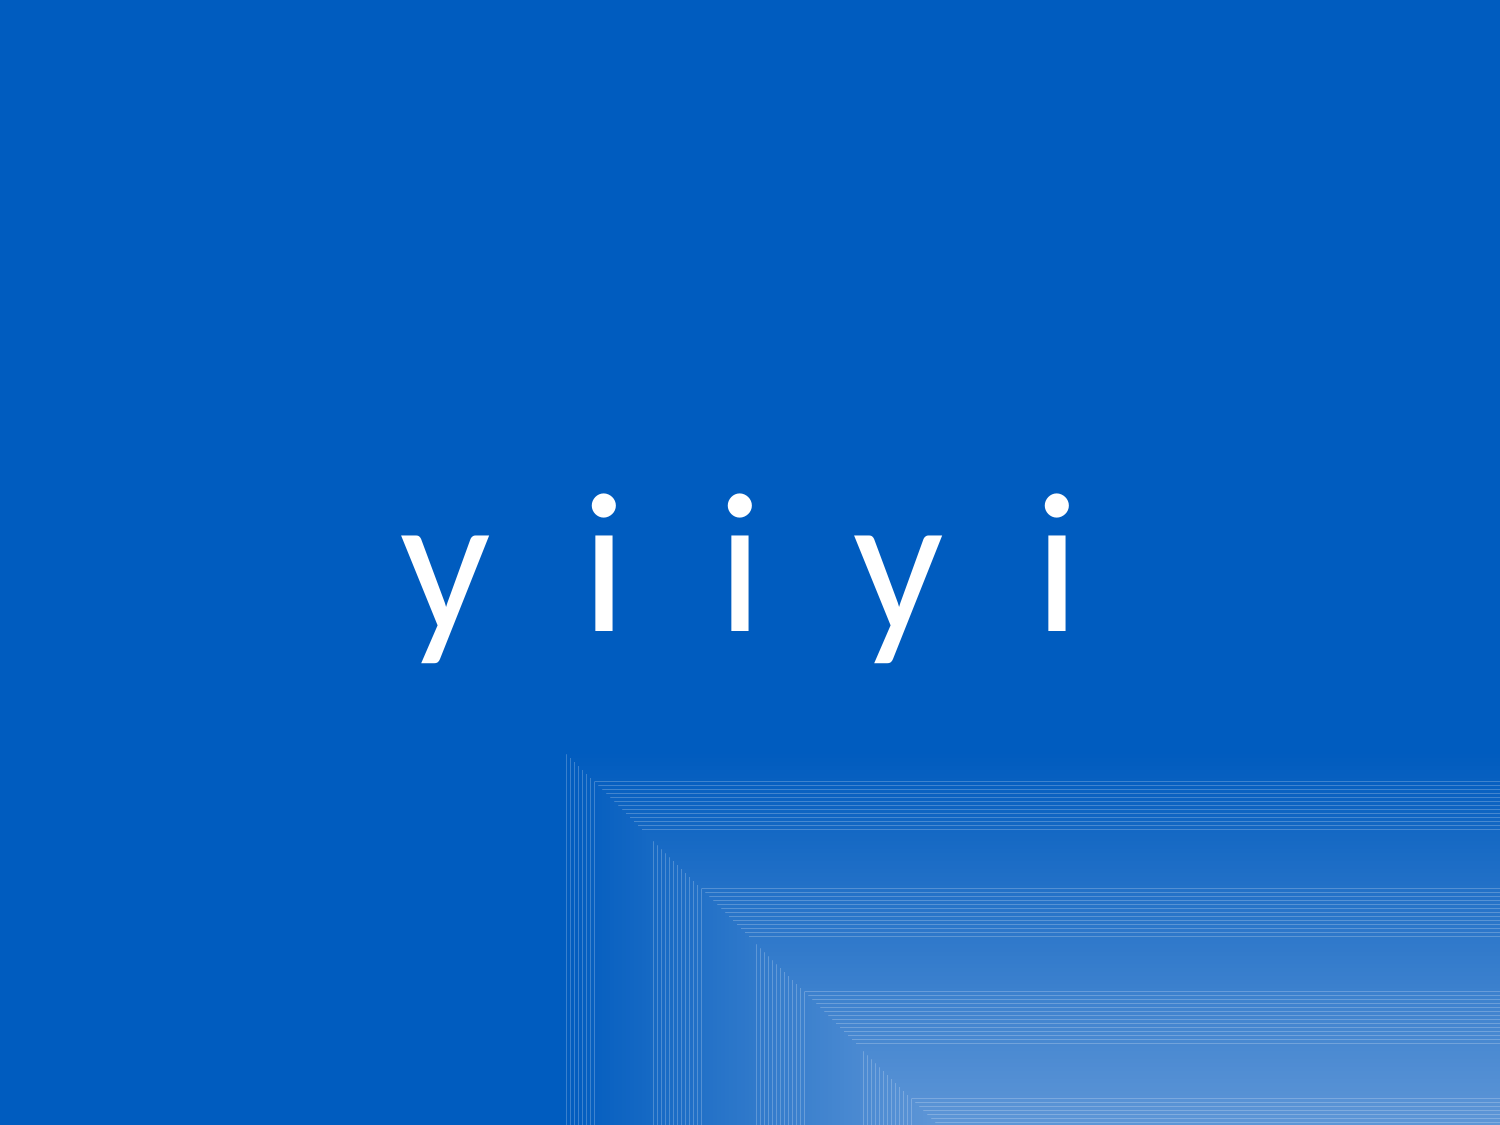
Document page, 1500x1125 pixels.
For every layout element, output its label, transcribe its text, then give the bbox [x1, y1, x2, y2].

list y i i y i [88, 88, 1439, 1016]
